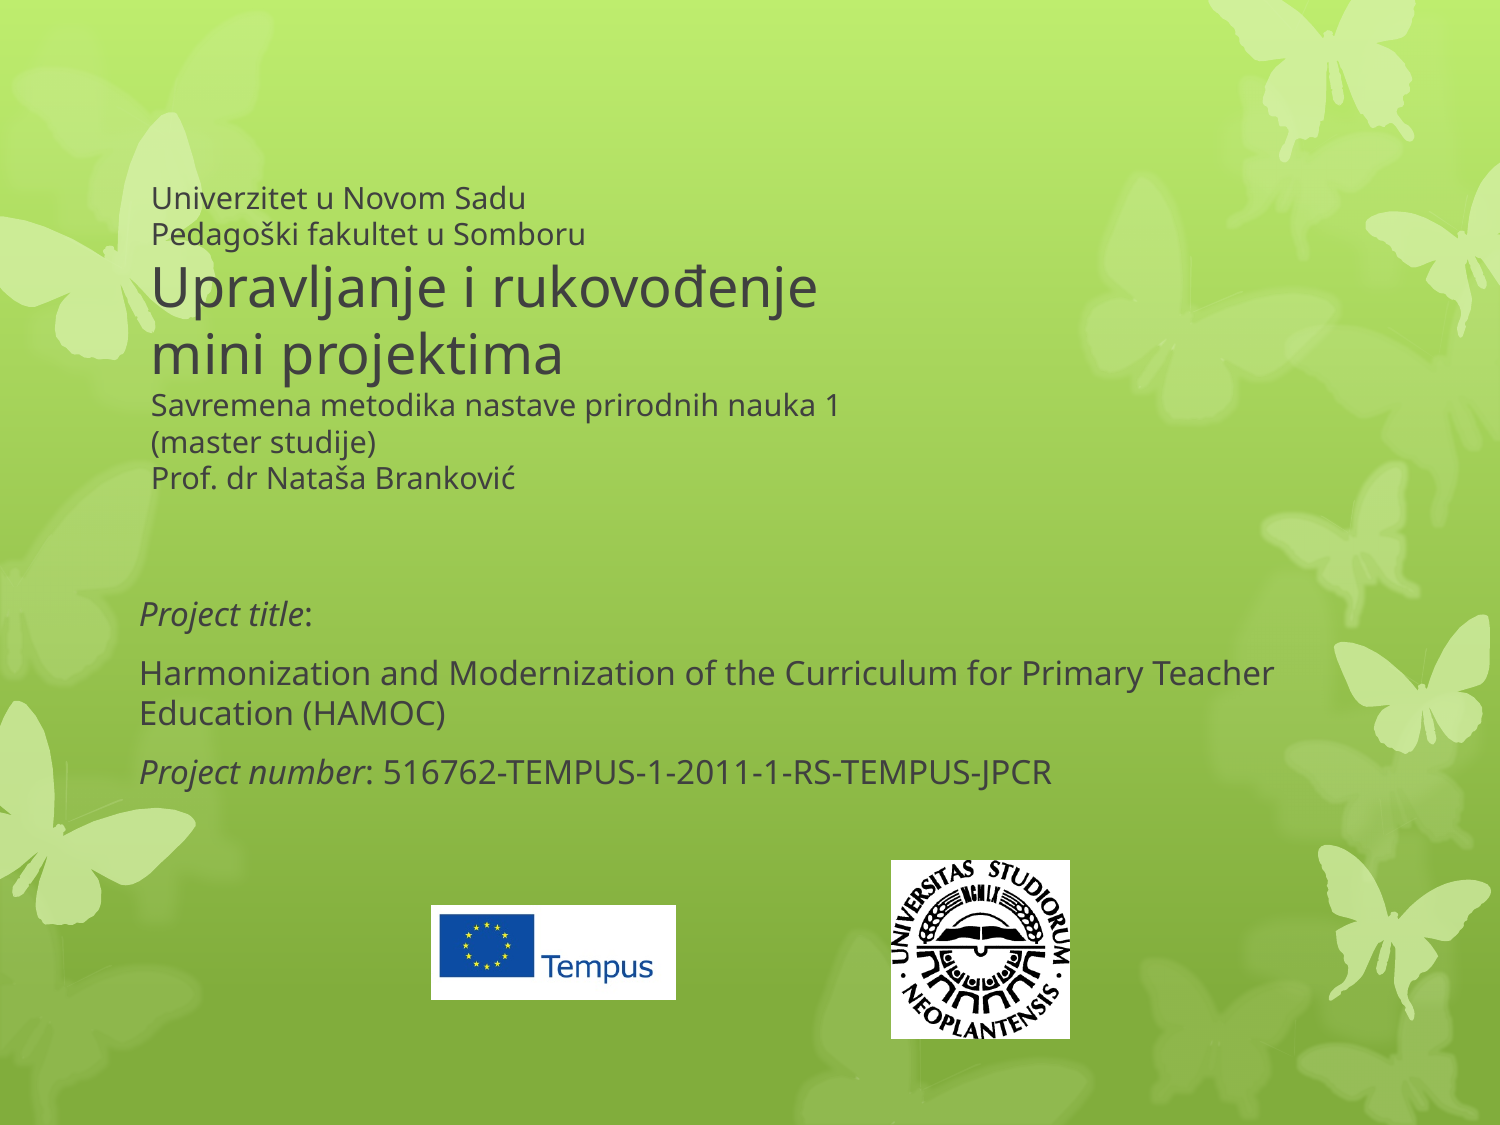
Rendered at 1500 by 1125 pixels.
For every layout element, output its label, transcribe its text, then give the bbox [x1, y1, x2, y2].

picture [430, 905, 676, 1001]
picture [891, 860, 1071, 1039]
subtitle Project title: Harmonization and Modernization of the Curriculum for Primary Teacher Education (HAMOC) Project number: 516762-TEMPUS-1-2011-1-RS-TEMPUS-JPCR [123, 527, 1353, 1035]
title Univerzitet u Novom Sadu Pedagoški fakultet u Somboru Upravljanje i rukovođenje mini projektima Savremena metodika nastave prirodnih nauka 1 (master studije) Prof. dr Nataša Branković [135, 101, 1388, 504]
